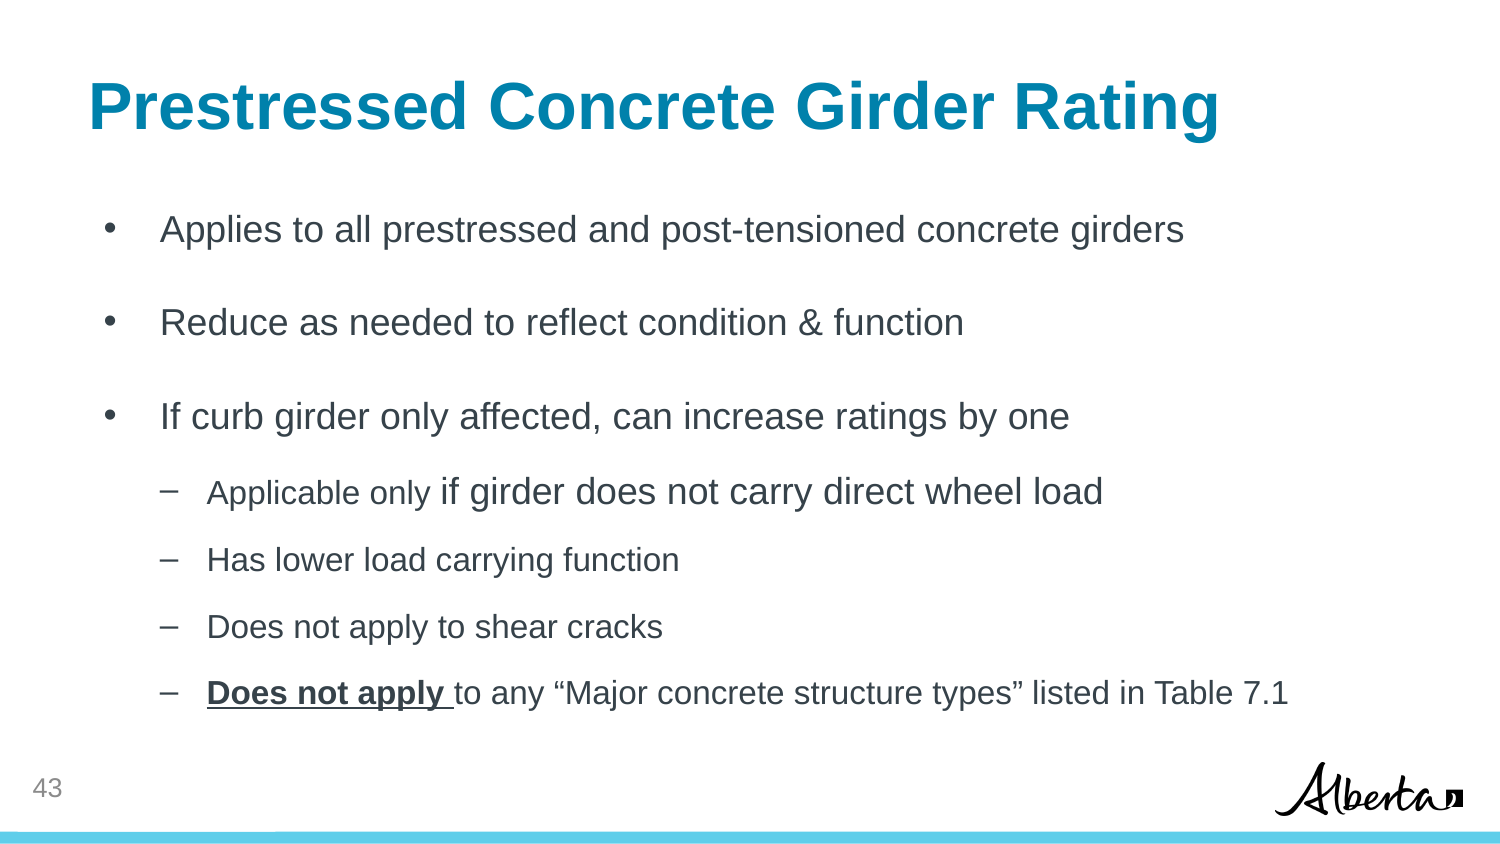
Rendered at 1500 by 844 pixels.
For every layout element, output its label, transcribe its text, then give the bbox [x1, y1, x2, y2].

picture [1275, 762, 1463, 816]
list Applies to all prestressed and post-tensioned concrete girders Reduce as needed to reflect condition & function If curb girder only affected, can increase ratings by one Applicable only if girder does not carry direct wheel load Has lower load carrying function Does not apply to shear cracks Does not apply to any “Major concrete structure types” listed in Table 7.1 [88, 197, 1439, 753]
title Prestressed Concrete Girder Rating [88, 55, 1437, 141]
slide_number 43 [17, 764, 356, 810]
